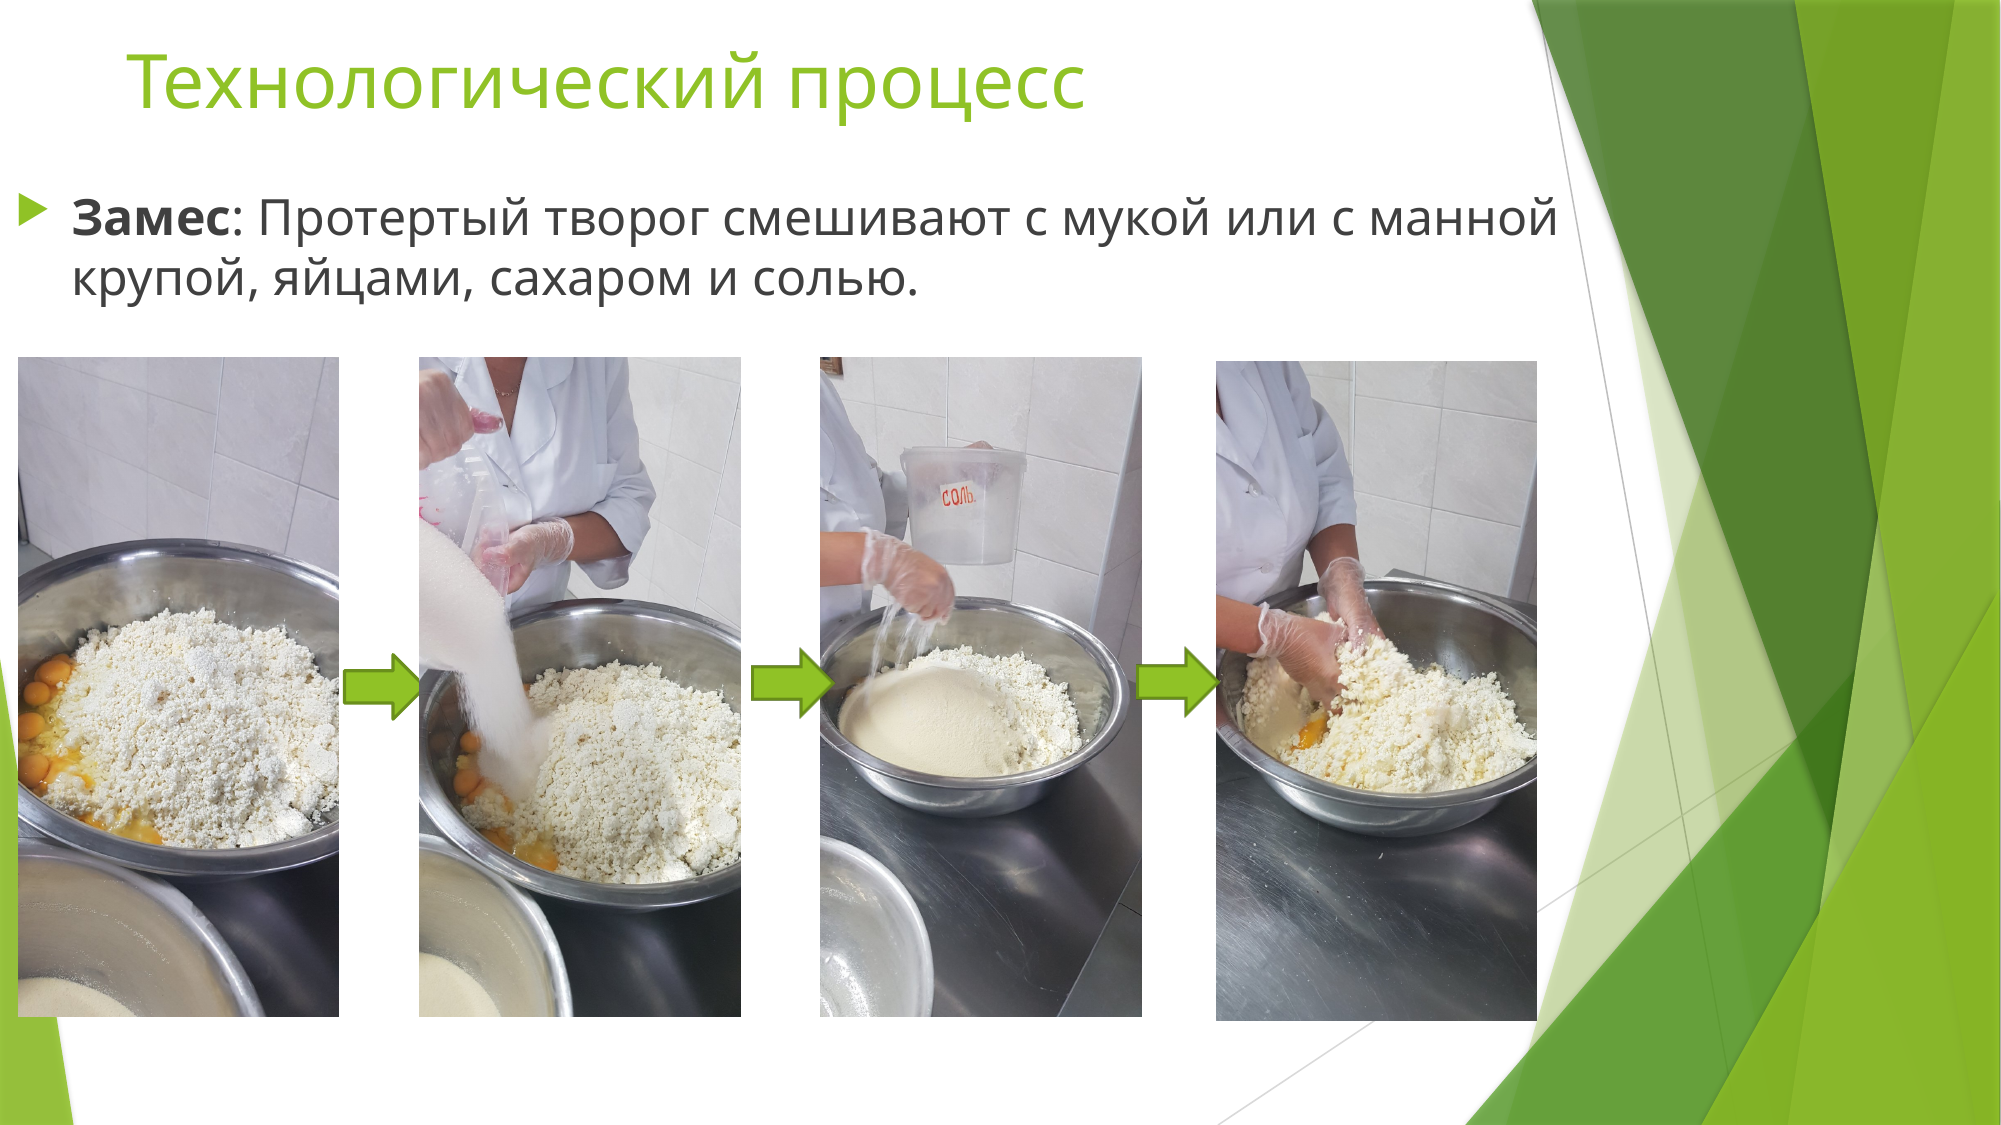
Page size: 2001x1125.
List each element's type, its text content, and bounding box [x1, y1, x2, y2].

picture [419, 356, 741, 1017]
text_box [343, 653, 414, 721]
title Технологический процесс [111, 25, 1522, 177]
list Замес: Протертый творог смешивают с мукой или с манной крупой, яйцами, сахаром и солью. [0, 177, 1671, 948]
picture [750, 356, 1538, 1021]
picture [17, 356, 340, 1017]
